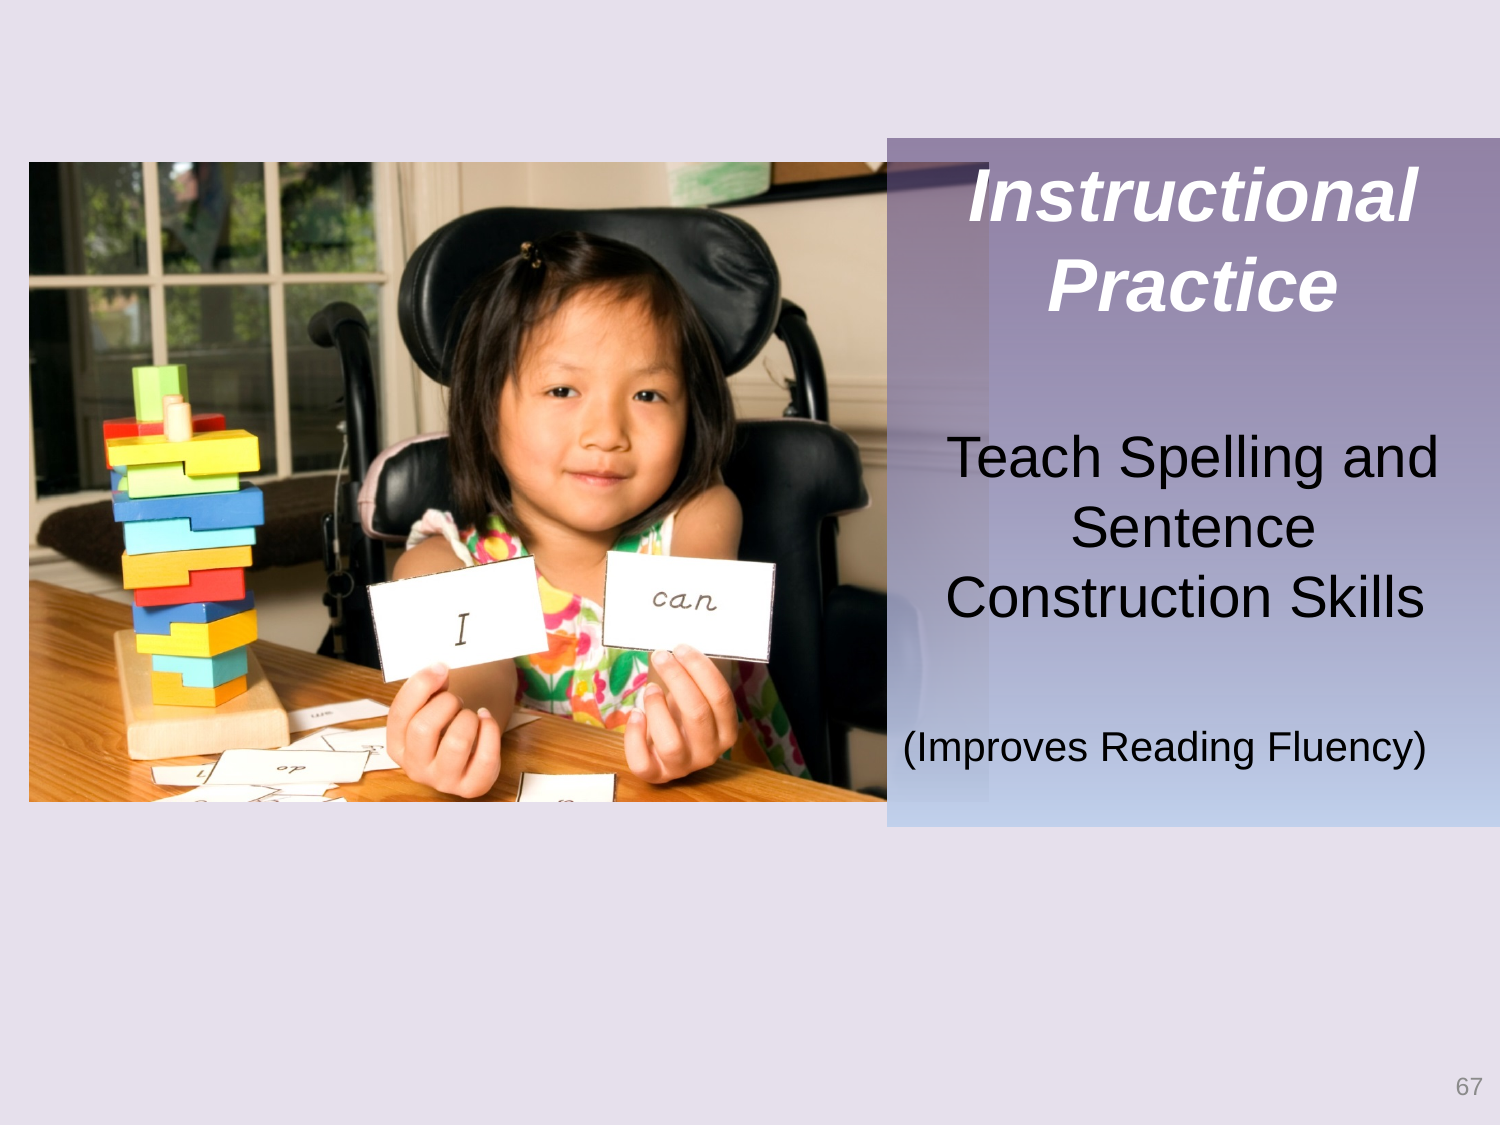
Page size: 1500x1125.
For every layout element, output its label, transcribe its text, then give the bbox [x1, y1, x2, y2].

slide_number 67 [1350, 1050, 1499, 1121]
list Instructional Practice Teach Spelling and Sentence Construction Skills (Improves Reading Fluency) [887, 138, 1500, 827]
picture [28, 162, 989, 803]
